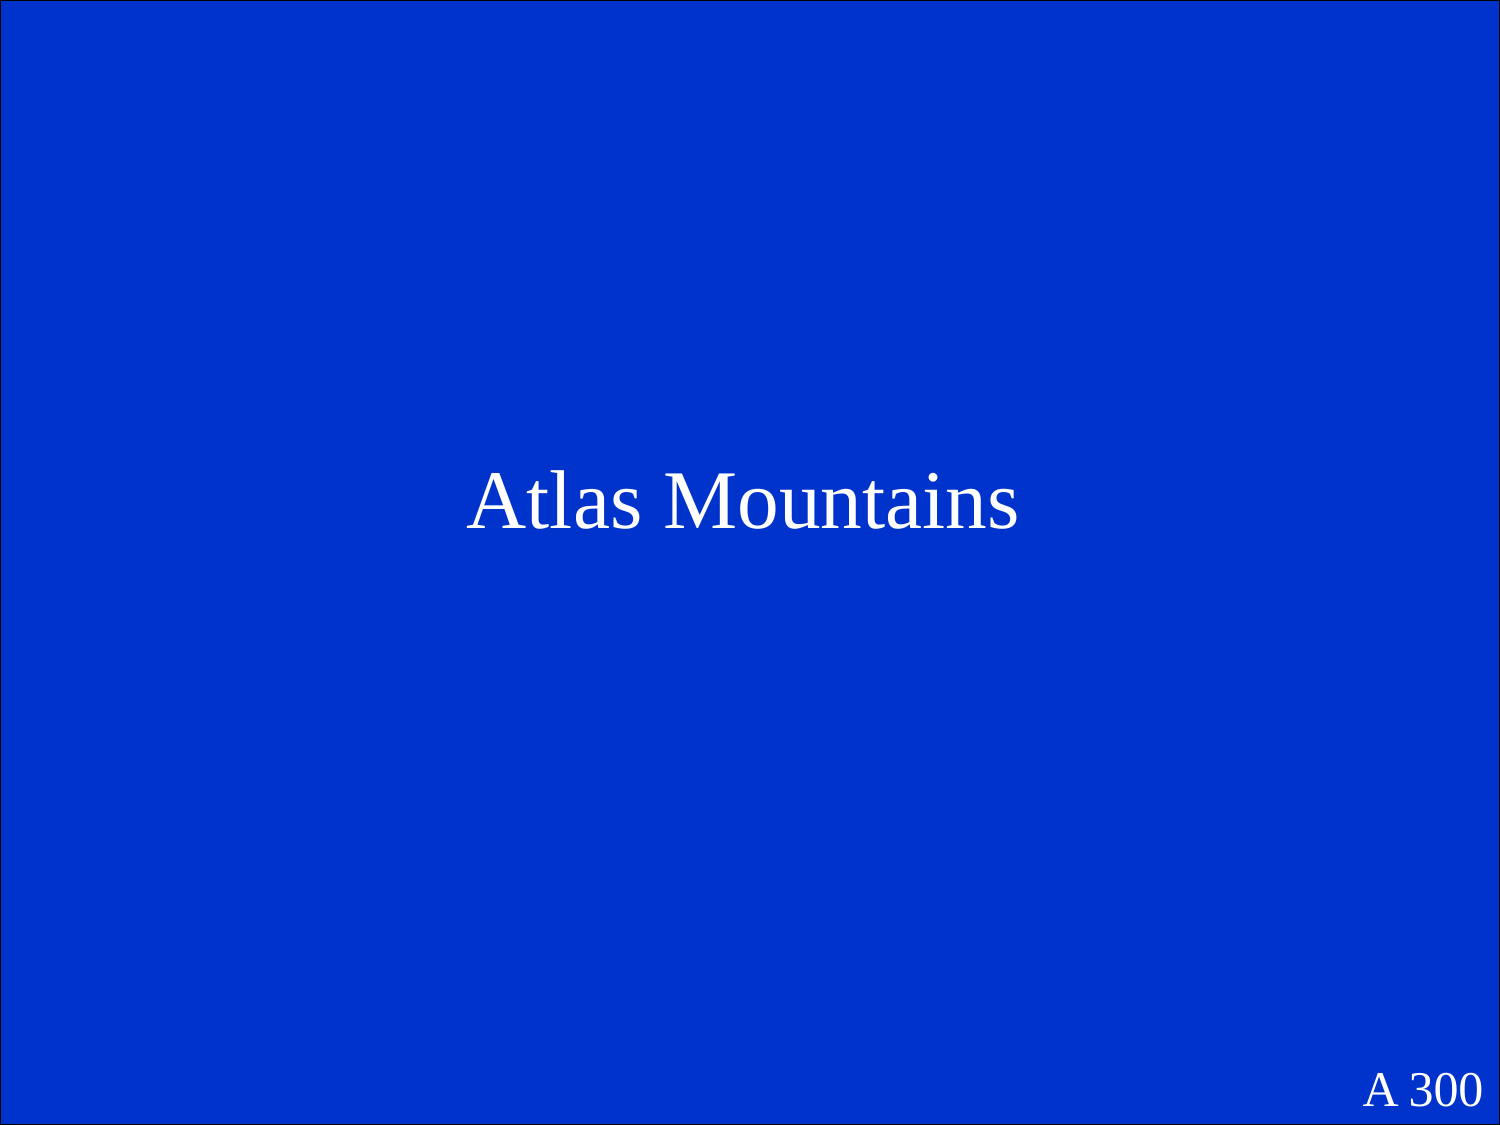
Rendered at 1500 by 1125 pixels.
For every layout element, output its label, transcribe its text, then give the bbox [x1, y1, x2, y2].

text_box Atlas Mountains [224, 437, 1263, 553]
text_box [0, 0, 1500, 1125]
text_box A 300 [1347, 1049, 1499, 1125]
